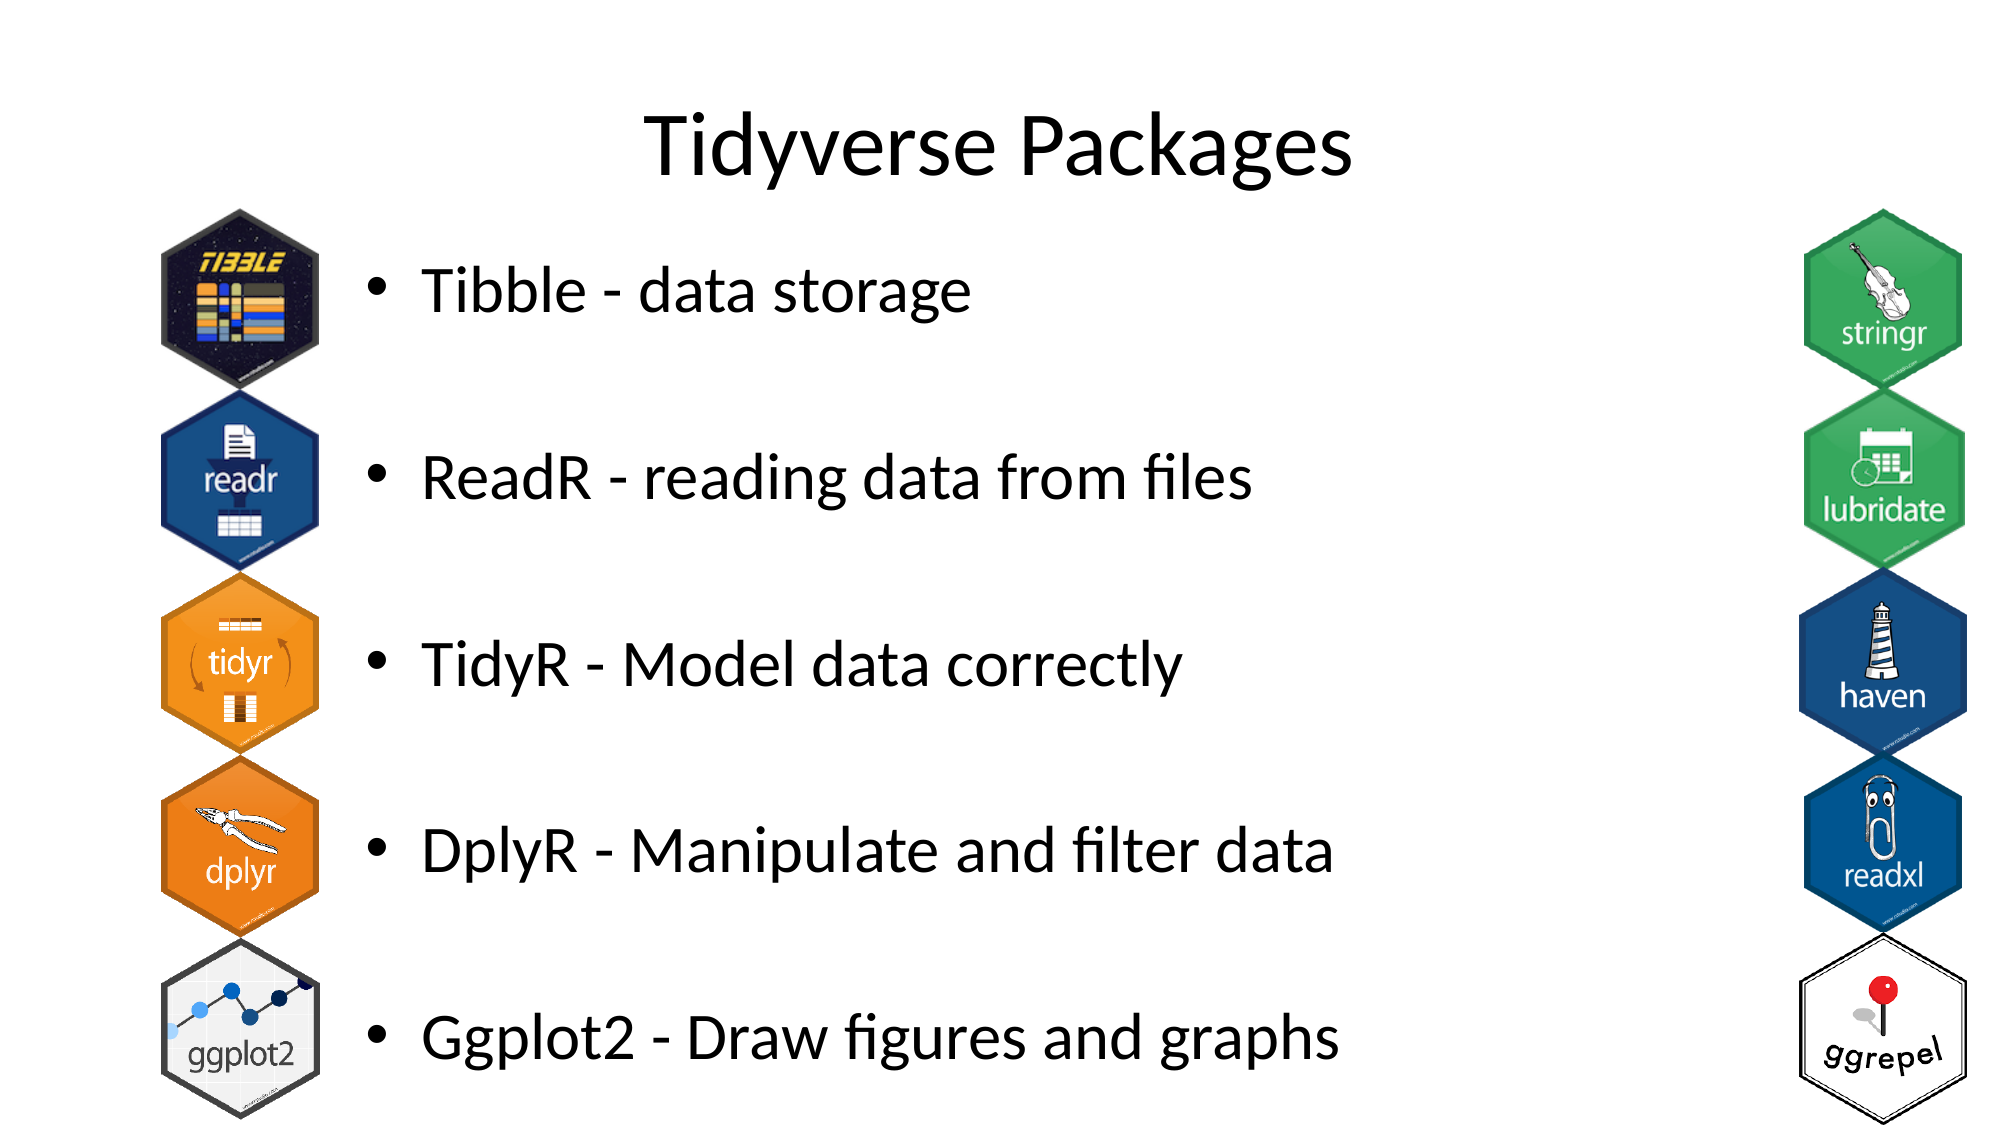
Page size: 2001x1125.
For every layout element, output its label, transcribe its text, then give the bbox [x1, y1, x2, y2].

title Tidyverse Packages [99, 45, 1900, 233]
list Tibble - data storage ReadR - reading data from files TidyR - Model data correctly DplyR - Manipulate and filter data Ggplot2 - Draw figures and graphs [350, 238, 1523, 1108]
picture [1799, 207, 1967, 1125]
picture [161, 207, 320, 1121]
